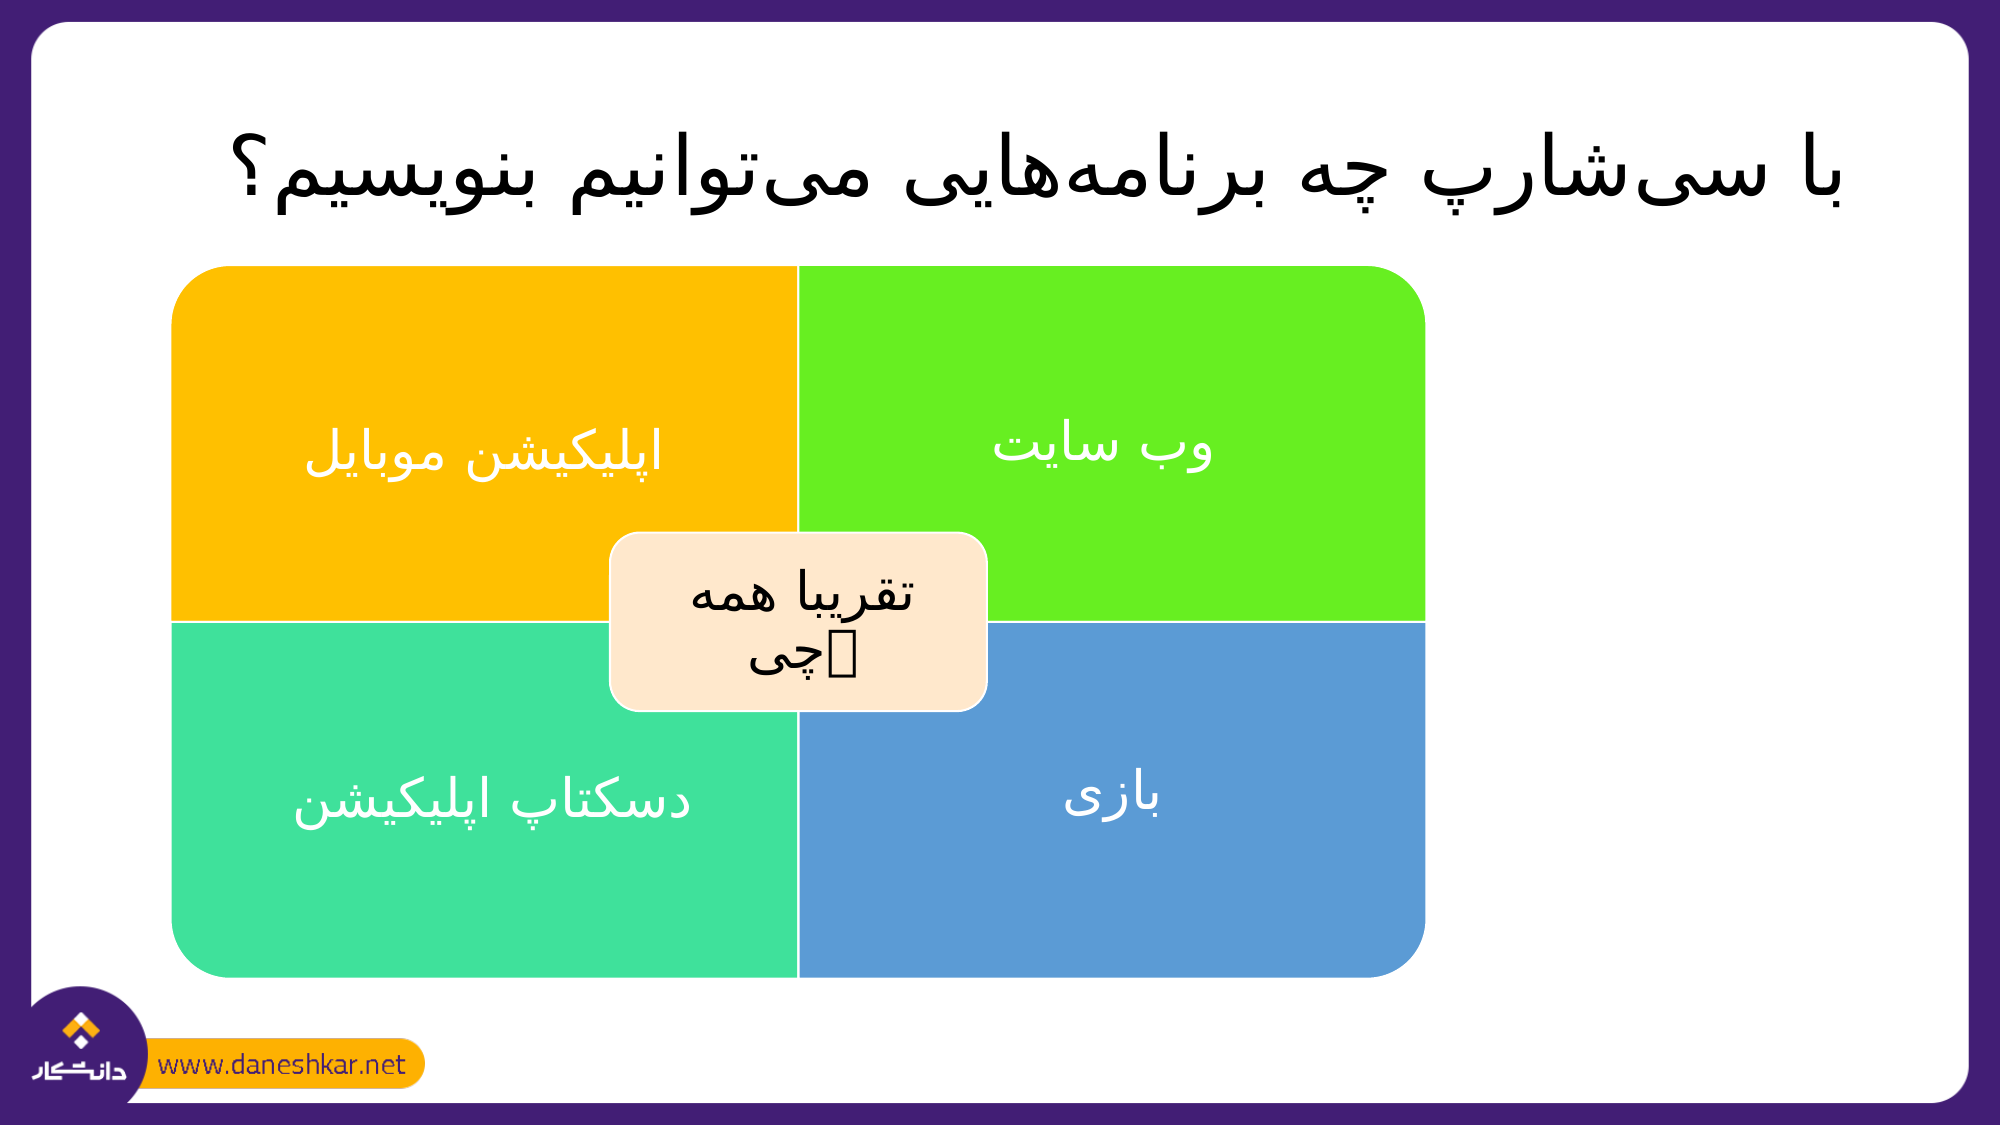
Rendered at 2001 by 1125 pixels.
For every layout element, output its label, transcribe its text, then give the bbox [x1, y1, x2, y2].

title با سی‌شارپ چه برنامه‌هایی می‌توانیم بنویسیم؟ [137, 59, 1863, 278]
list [170, 264, 1427, 979]
picture [0, 0, 2000, 1125]
